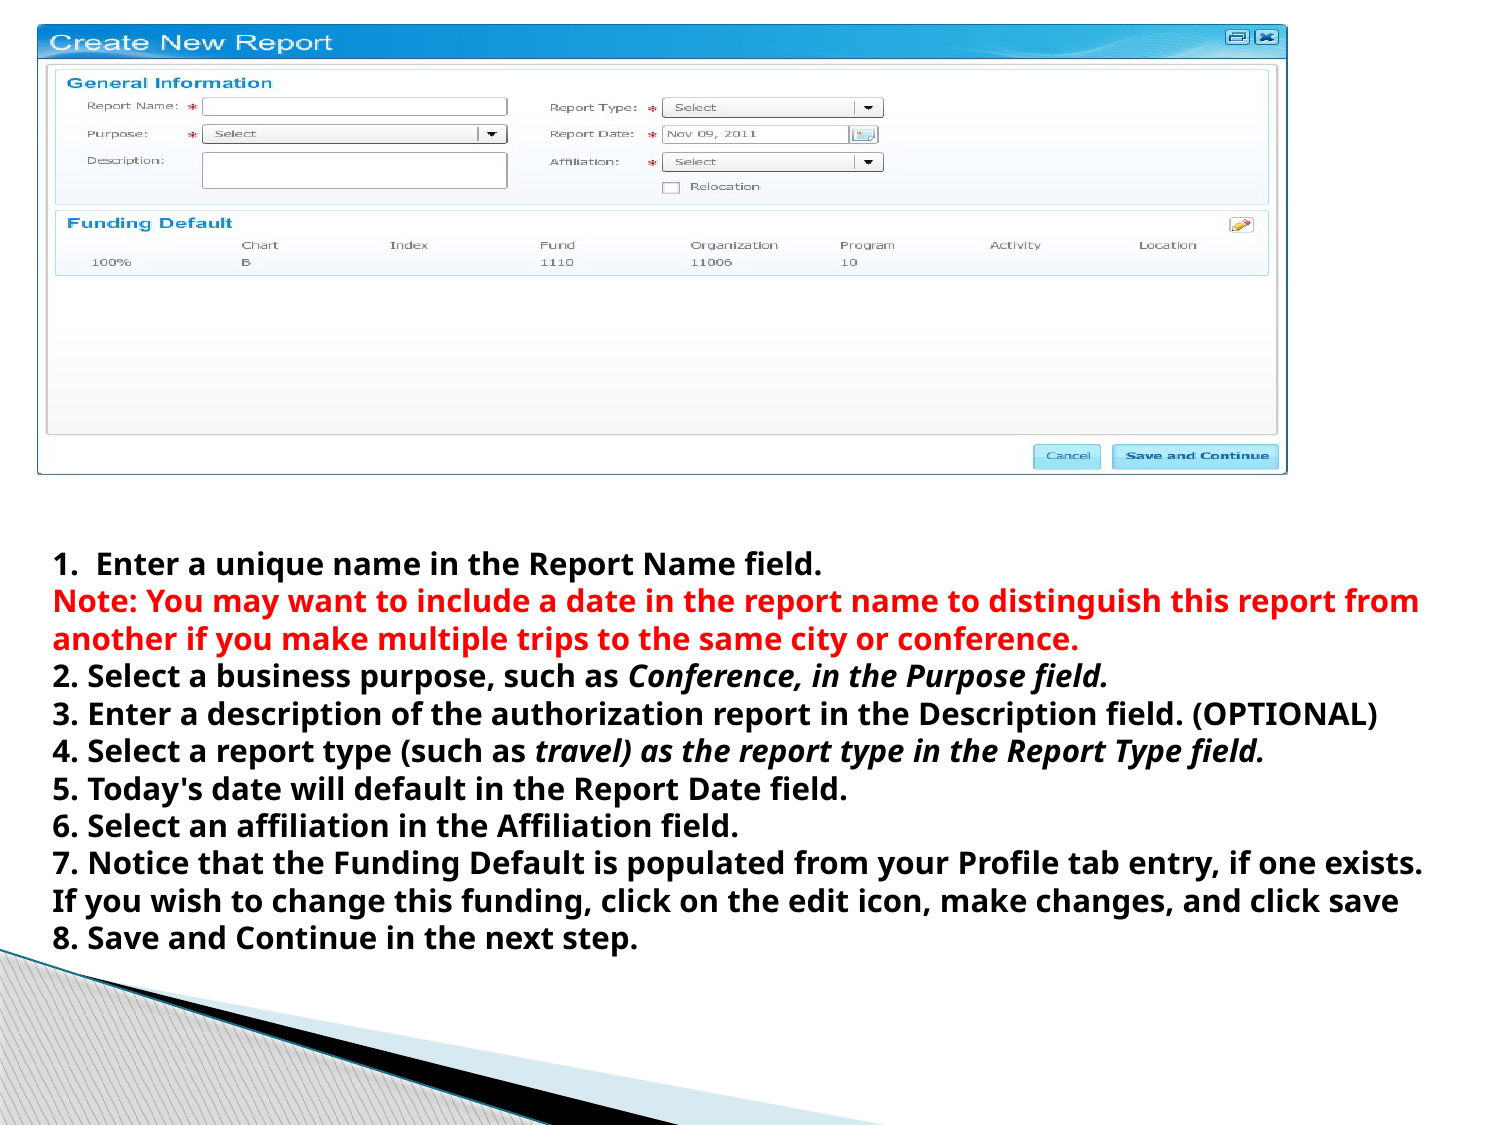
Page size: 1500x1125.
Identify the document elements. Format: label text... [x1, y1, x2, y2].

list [37, 24, 1288, 476]
title 1. Enter a unique name in the Report Name field. Note: You may want to include a date in the report name to distinguish this report from another if you make multiple trips to the same city or conference. 2. Select a business purpose, such as Conference, in the Purpose field. 3. Enter a description of the authorization report in the Description field. (OPTIONAL) 4. Select a report type (such as travel) as the report type in the Report Type field. 5. Today's date will default in the Report Date field. 6. Select an affiliation in the Affiliation field. 7. Notice that the Funding Default is populated from your Profile tab entry, if one exists. If you wish to change this funding, click on the edit icon, make changes, and click save 8. Save and Continue in the next step. [37, 474, 1463, 1025]
